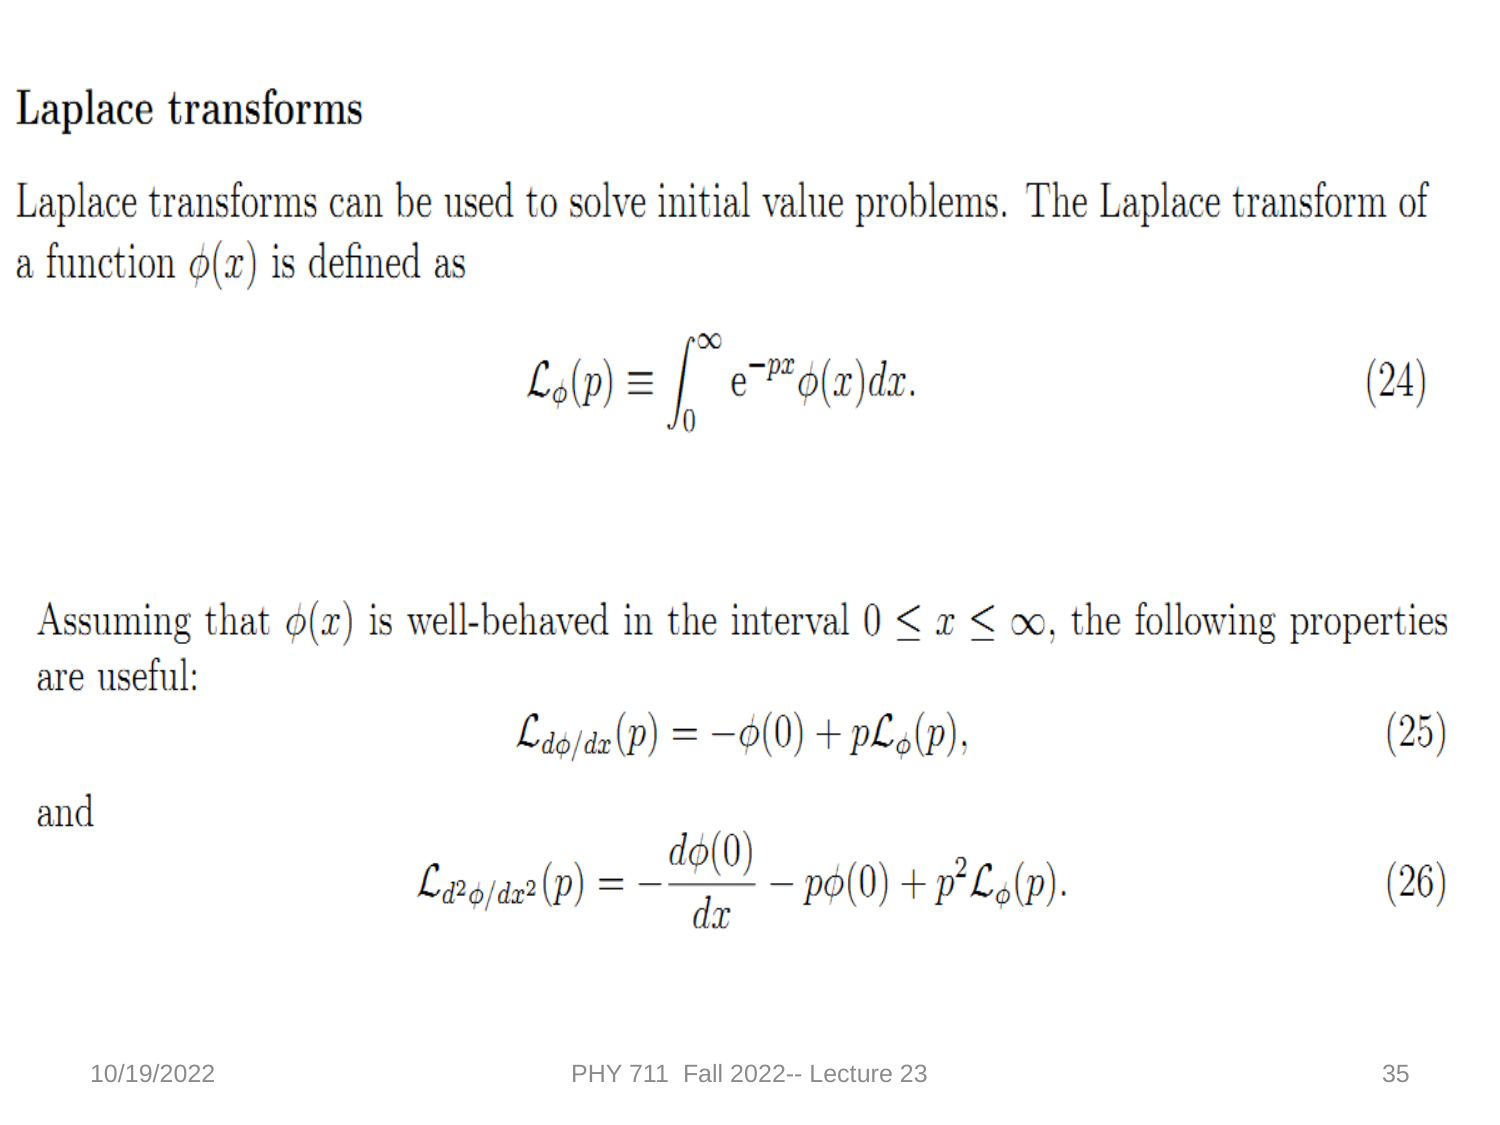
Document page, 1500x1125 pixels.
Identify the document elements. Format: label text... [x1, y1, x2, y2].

footer PHY 711 Fall 2022-- Lecture 23 [512, 1042, 988, 1103]
slide_number 35 [1074, 1042, 1425, 1103]
picture [0, 87, 1476, 951]
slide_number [75, 1042, 425, 1103]
